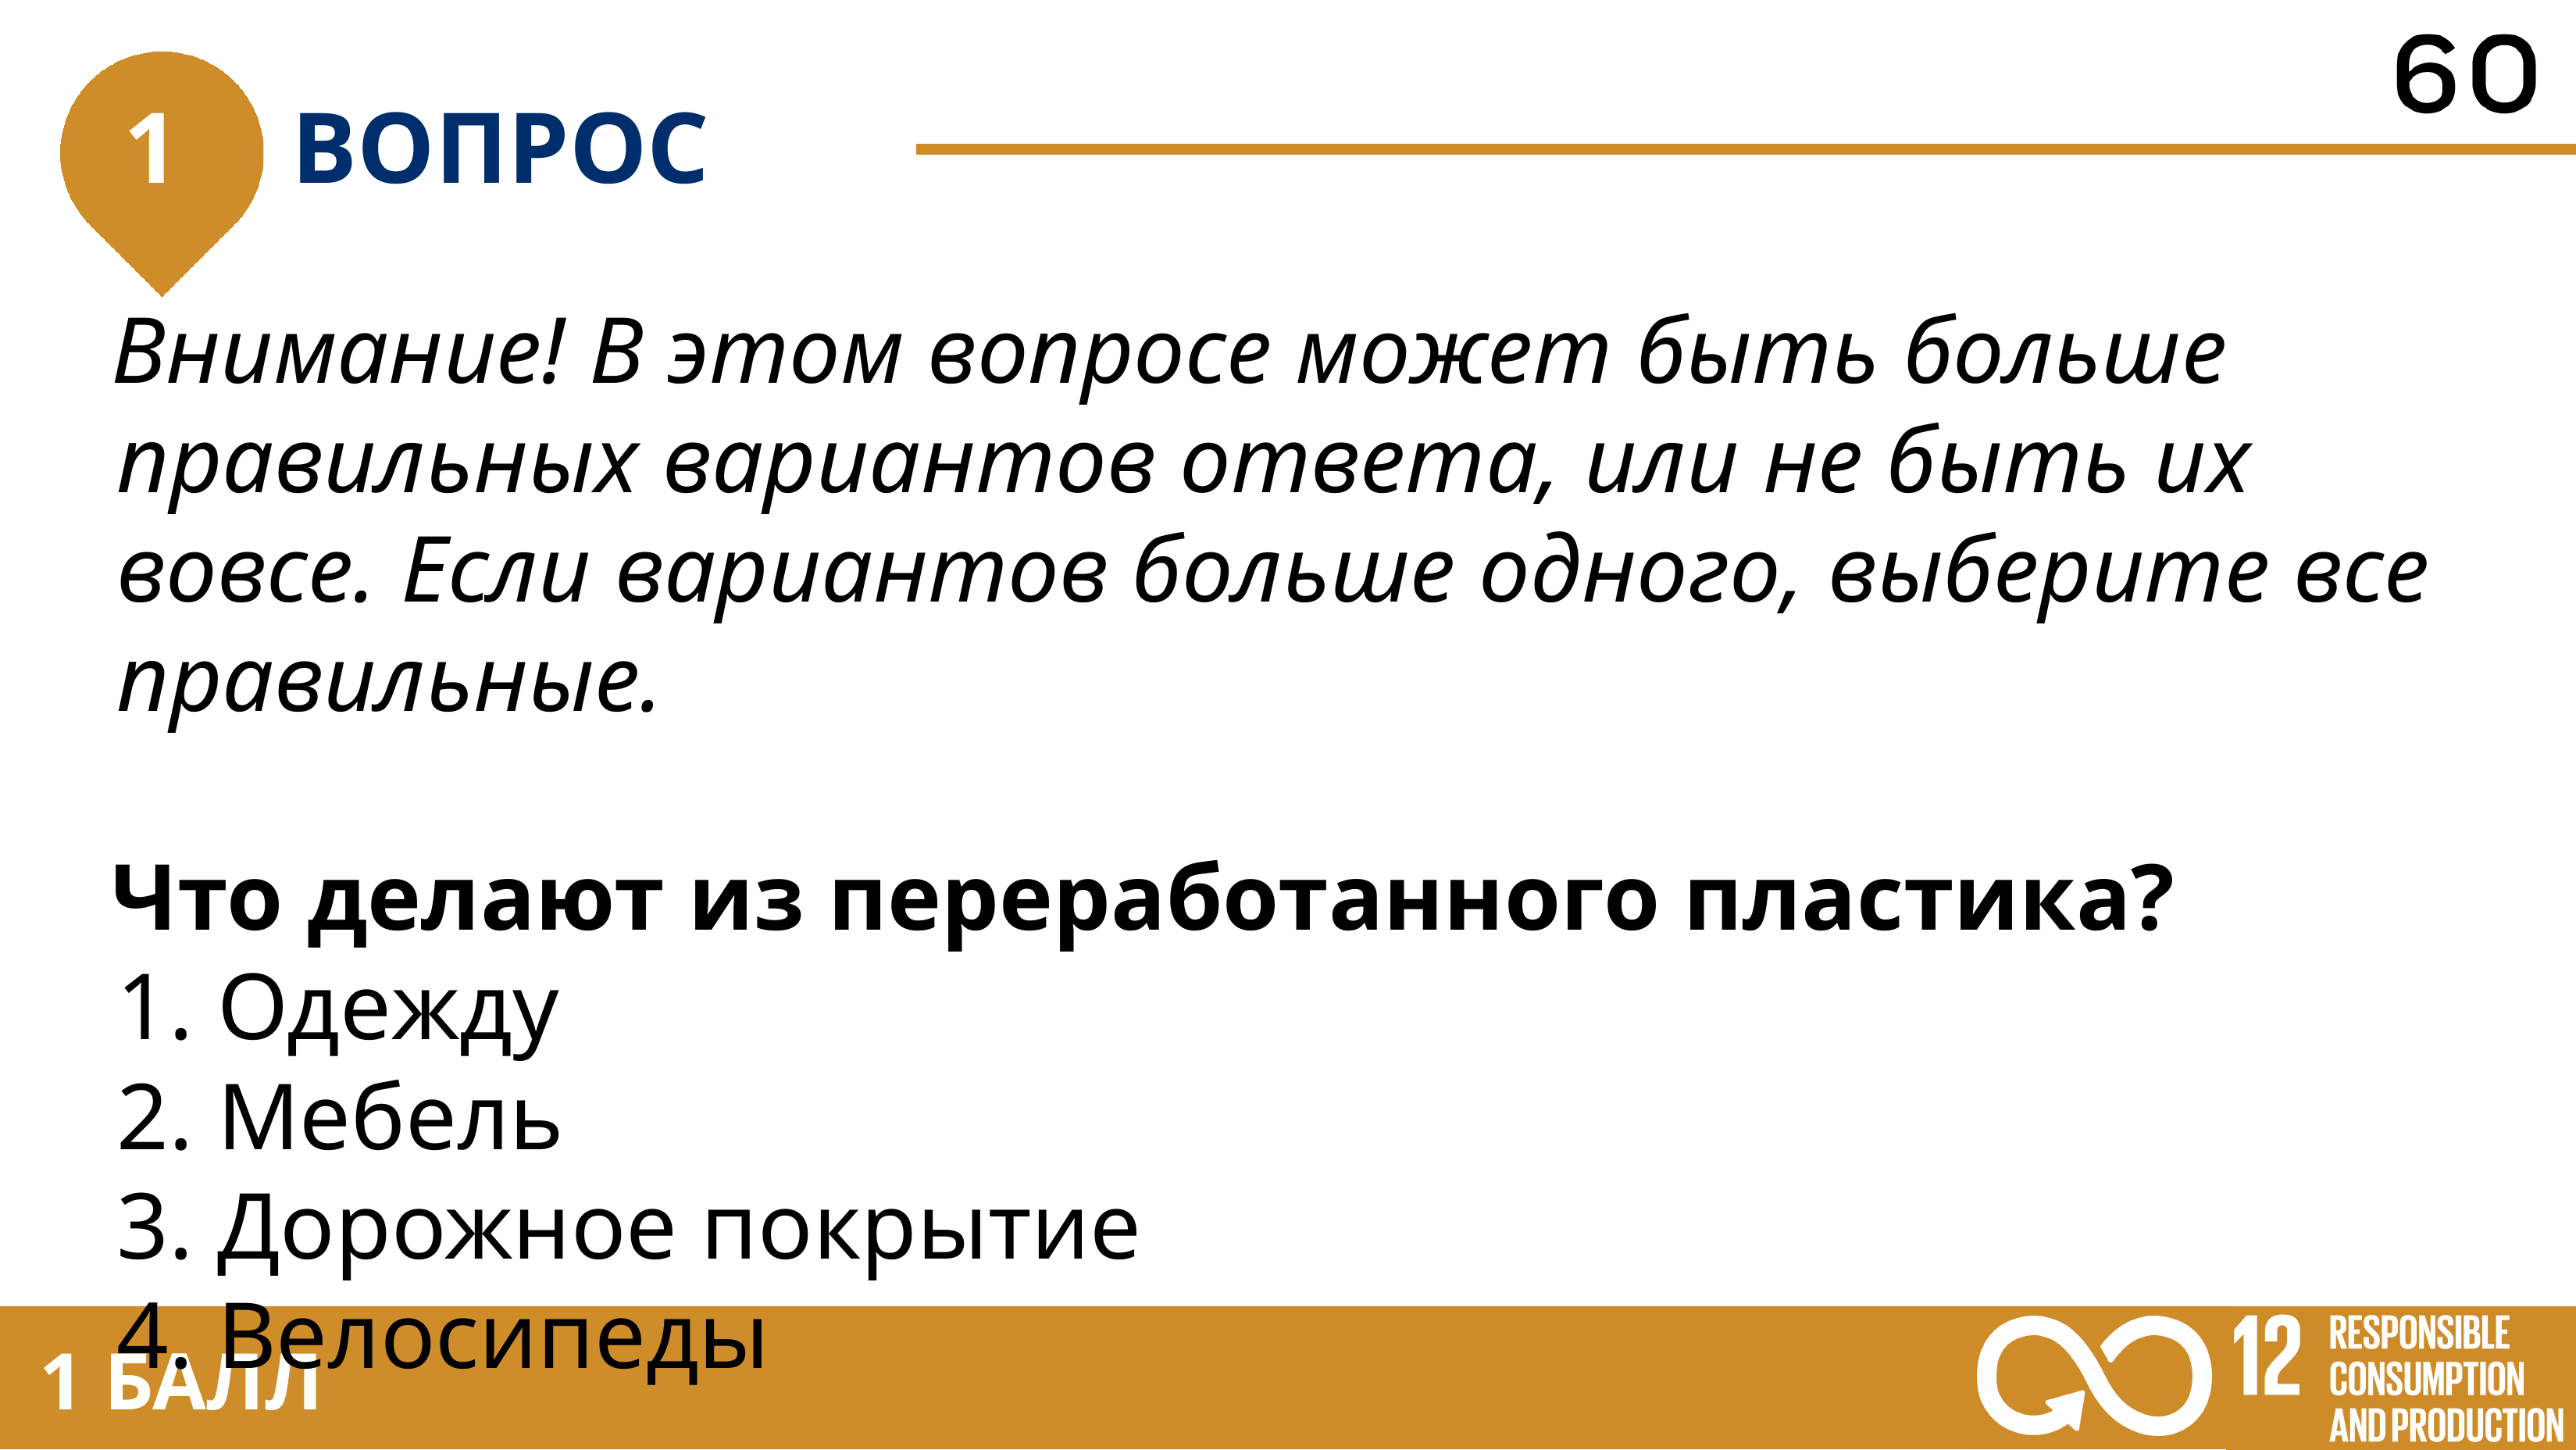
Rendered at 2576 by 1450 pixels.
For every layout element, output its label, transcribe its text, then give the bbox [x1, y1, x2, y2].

picture [0, 1305, 2576, 1450]
list Внимание! В этом вопросе может быть больше правильных вариантов ответа, или не быть их вовсе. Если вариантов больше одного, выберите все правильные. Что делают из переработанного пластика? 1. Одежду 2. Мебель 3. Дорожное покрытие 4. Велосипеды [58, 291, 2478, 1303]
picture [60, 50, 264, 298]
picture [916, 0, 2576, 155]
title 1 ВОПРОС [268, 84, 951, 216]
